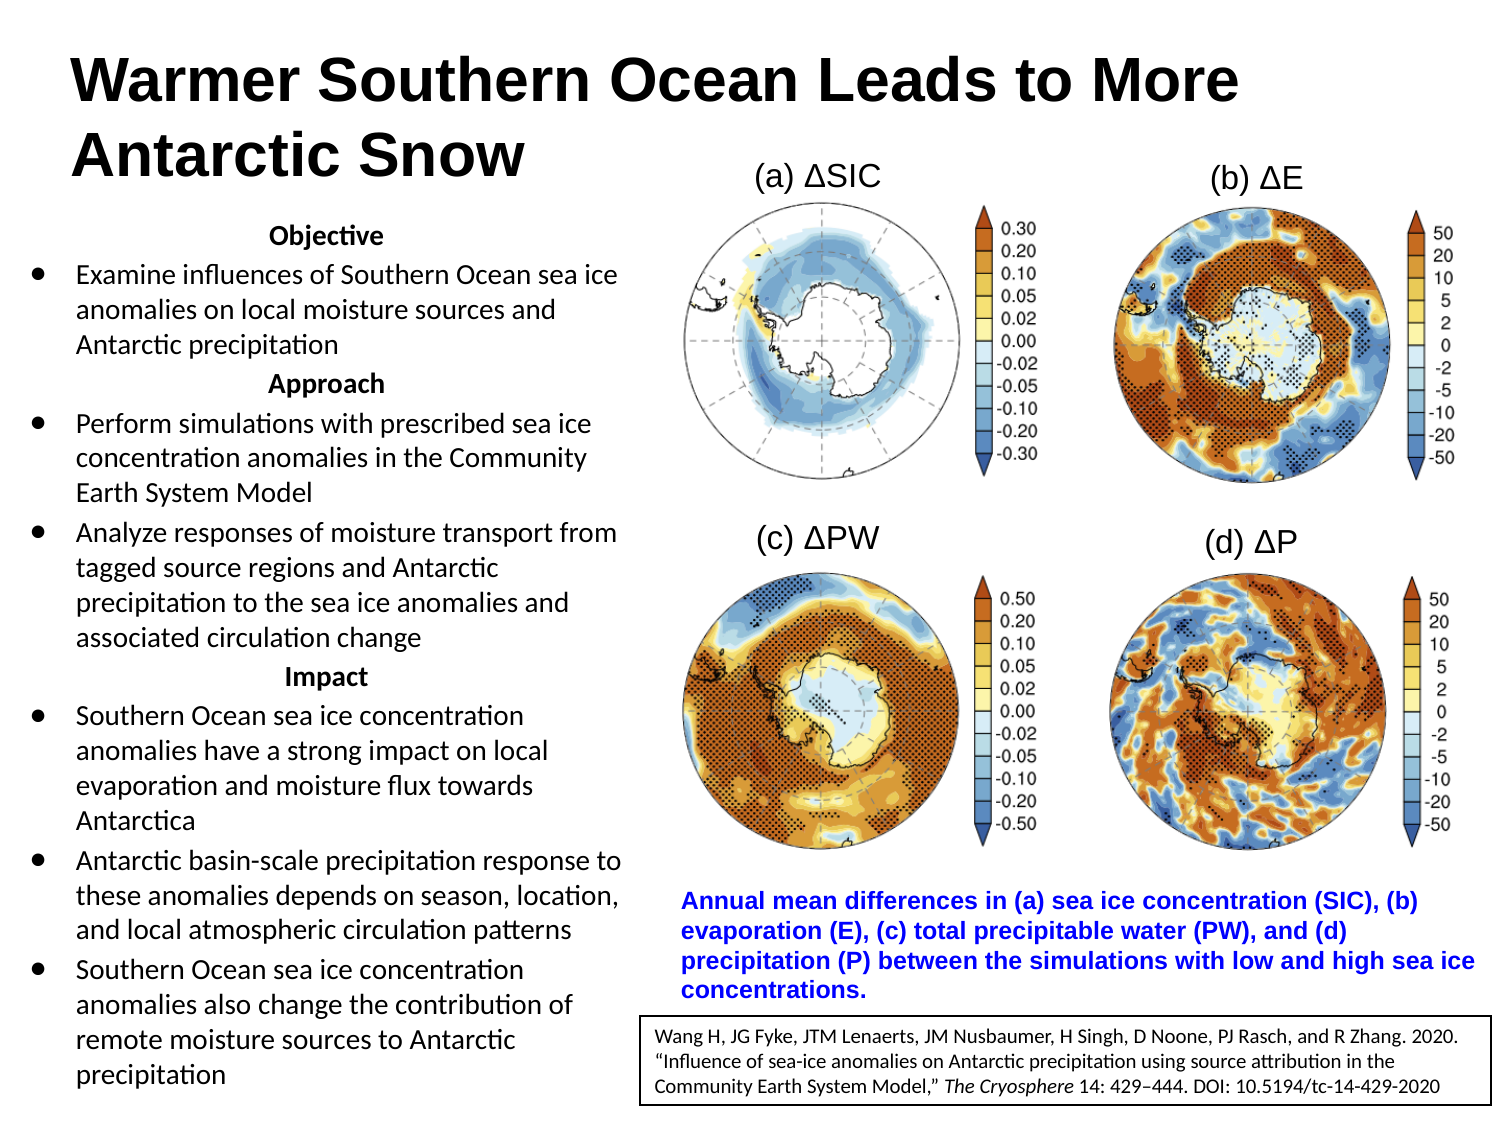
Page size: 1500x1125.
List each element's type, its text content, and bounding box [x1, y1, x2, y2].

text_box Wang H, JG Fyke, JTM Lenaerts, JM Nusbaumer, H Singh, D Noone, PJ Rasch, and R Zhang. 2020. “Influence of sea-ice anomalies on Antarctic precipitation using source attribution in the Community Earth System Model,” The Cryosphere 14: 429–444. DOI: 10.5194/tc-14-429-2020 [639, 1015, 1491, 1106]
text_box Warmer Southern Ocean Leads to More Antarctic Snow [54, 30, 1460, 199]
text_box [673, 146, 1459, 853]
text_box Annual mean differences in (a) sea ice concentration (SIC), (b) evaporation (E), (c) total precipitable water (PW), and (d) precipitation (P) between the simulations with low and high sea ice concentrations. [680, 876, 1489, 1012]
text_box Objective Examine influences of Southern Ocean sea ice anomalies on local moisture sources and Antarctic precipitation Approach Perform simulations with prescribed sea ice concentration anomalies in the Community Earth System Model Analyze responses of moisture transport from tagged source regions and Antarctic precipitation to the sea ice anomalies and associated circulation change Impact Southern Ocean sea ice concentration anomalies have a strong impact on local evaporation and moisture flux towards Antarctica Antarctic basin-scale precipitation response to these anomalies depends on season, location, and local atmospheric circulation patterns Southern Ocean sea ice concentration anomalies also change the contribution of remote moisture sources to Antarctic precipitation [14, 208, 639, 1097]
